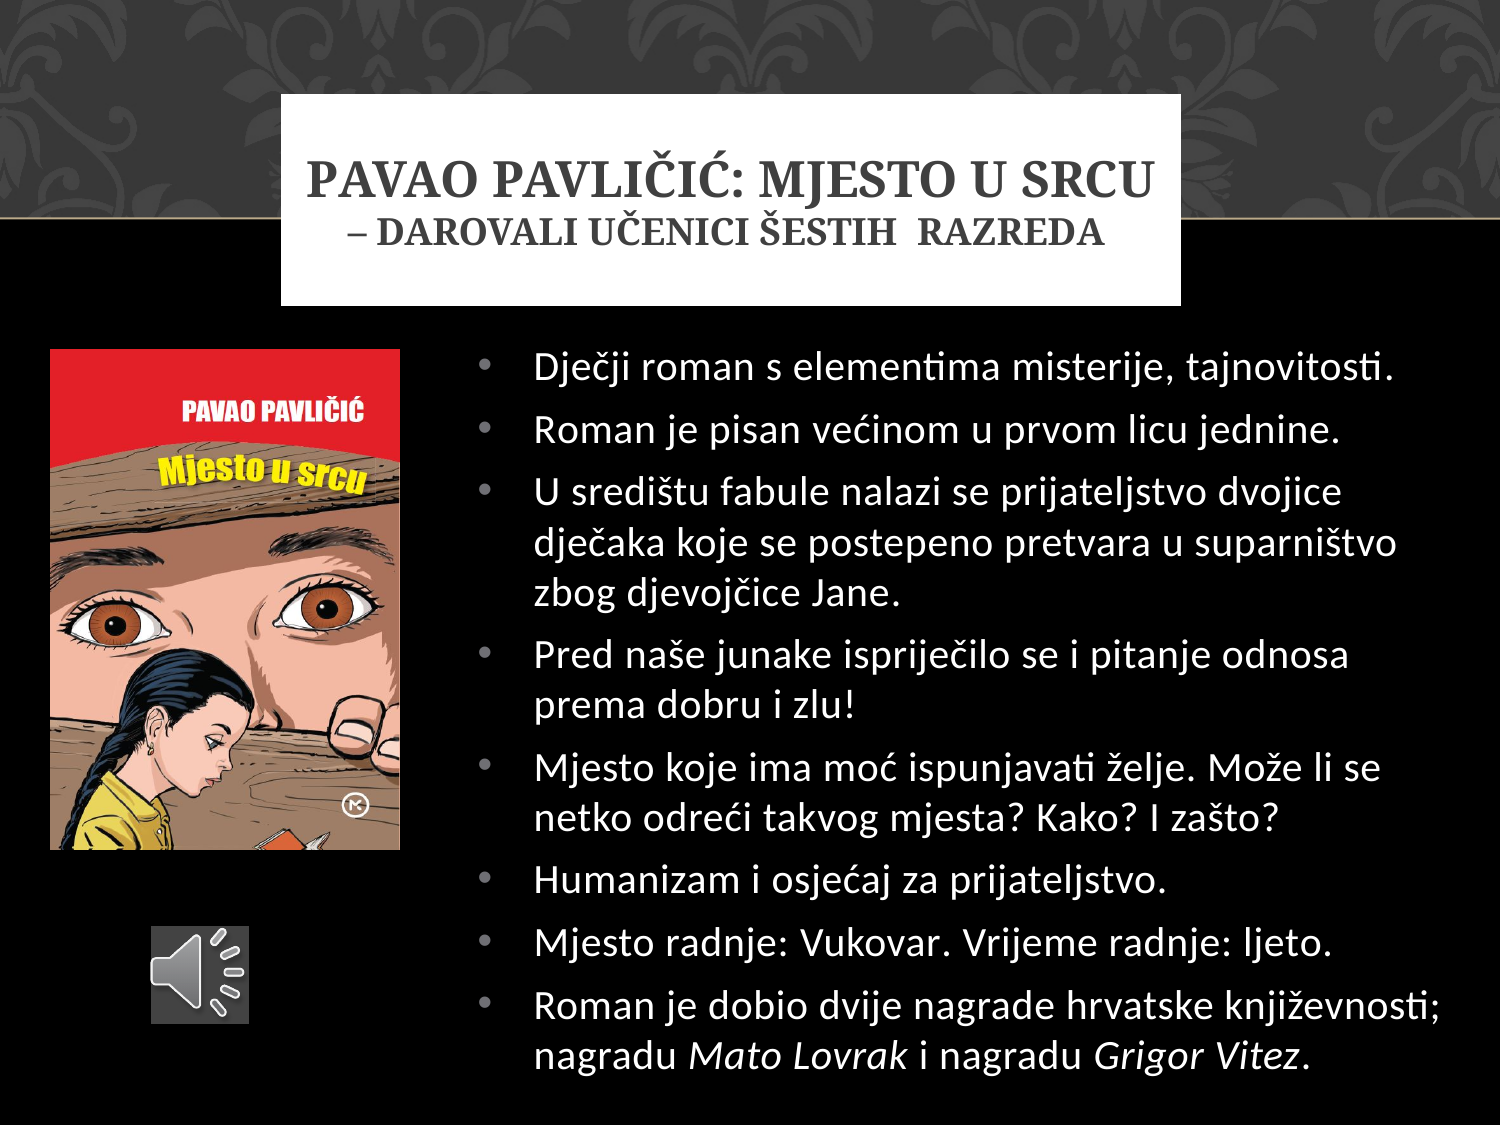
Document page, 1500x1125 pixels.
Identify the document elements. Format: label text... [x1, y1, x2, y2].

picture [49, 349, 401, 851]
title Pavao Pavličić: Mjesto u srcu – darovali učenici šestih razreda [281, 94, 1181, 306]
list Dječji roman s elementima misterije, tajnovitosti. Roman je pisan većinom u prvom licu jednine. U središtu fabule nalazi se prijateljstvo dvojice dječaka koje se postepeno pretvara u suparništvo zbog djevojčice Jane. Pred naše junake ispriječilo se i pitanje odnosa prema dobru i zlu! Mjesto koje ima moć ispunjavati želje. Može li se netko odreći takvog mjesta? Kako? I zašto? Humanizam i osjećaj za prijateljstvo. Mjesto radnje: Vukovar. Vrijeme radnje: ljeto. Roman je dobio dvije nagrade hrvatske književnosti; nagradu Mato Lovrak i nagradu Grigor Vitez. [462, 331, 1463, 1088]
picture [149, 924, 251, 1026]
